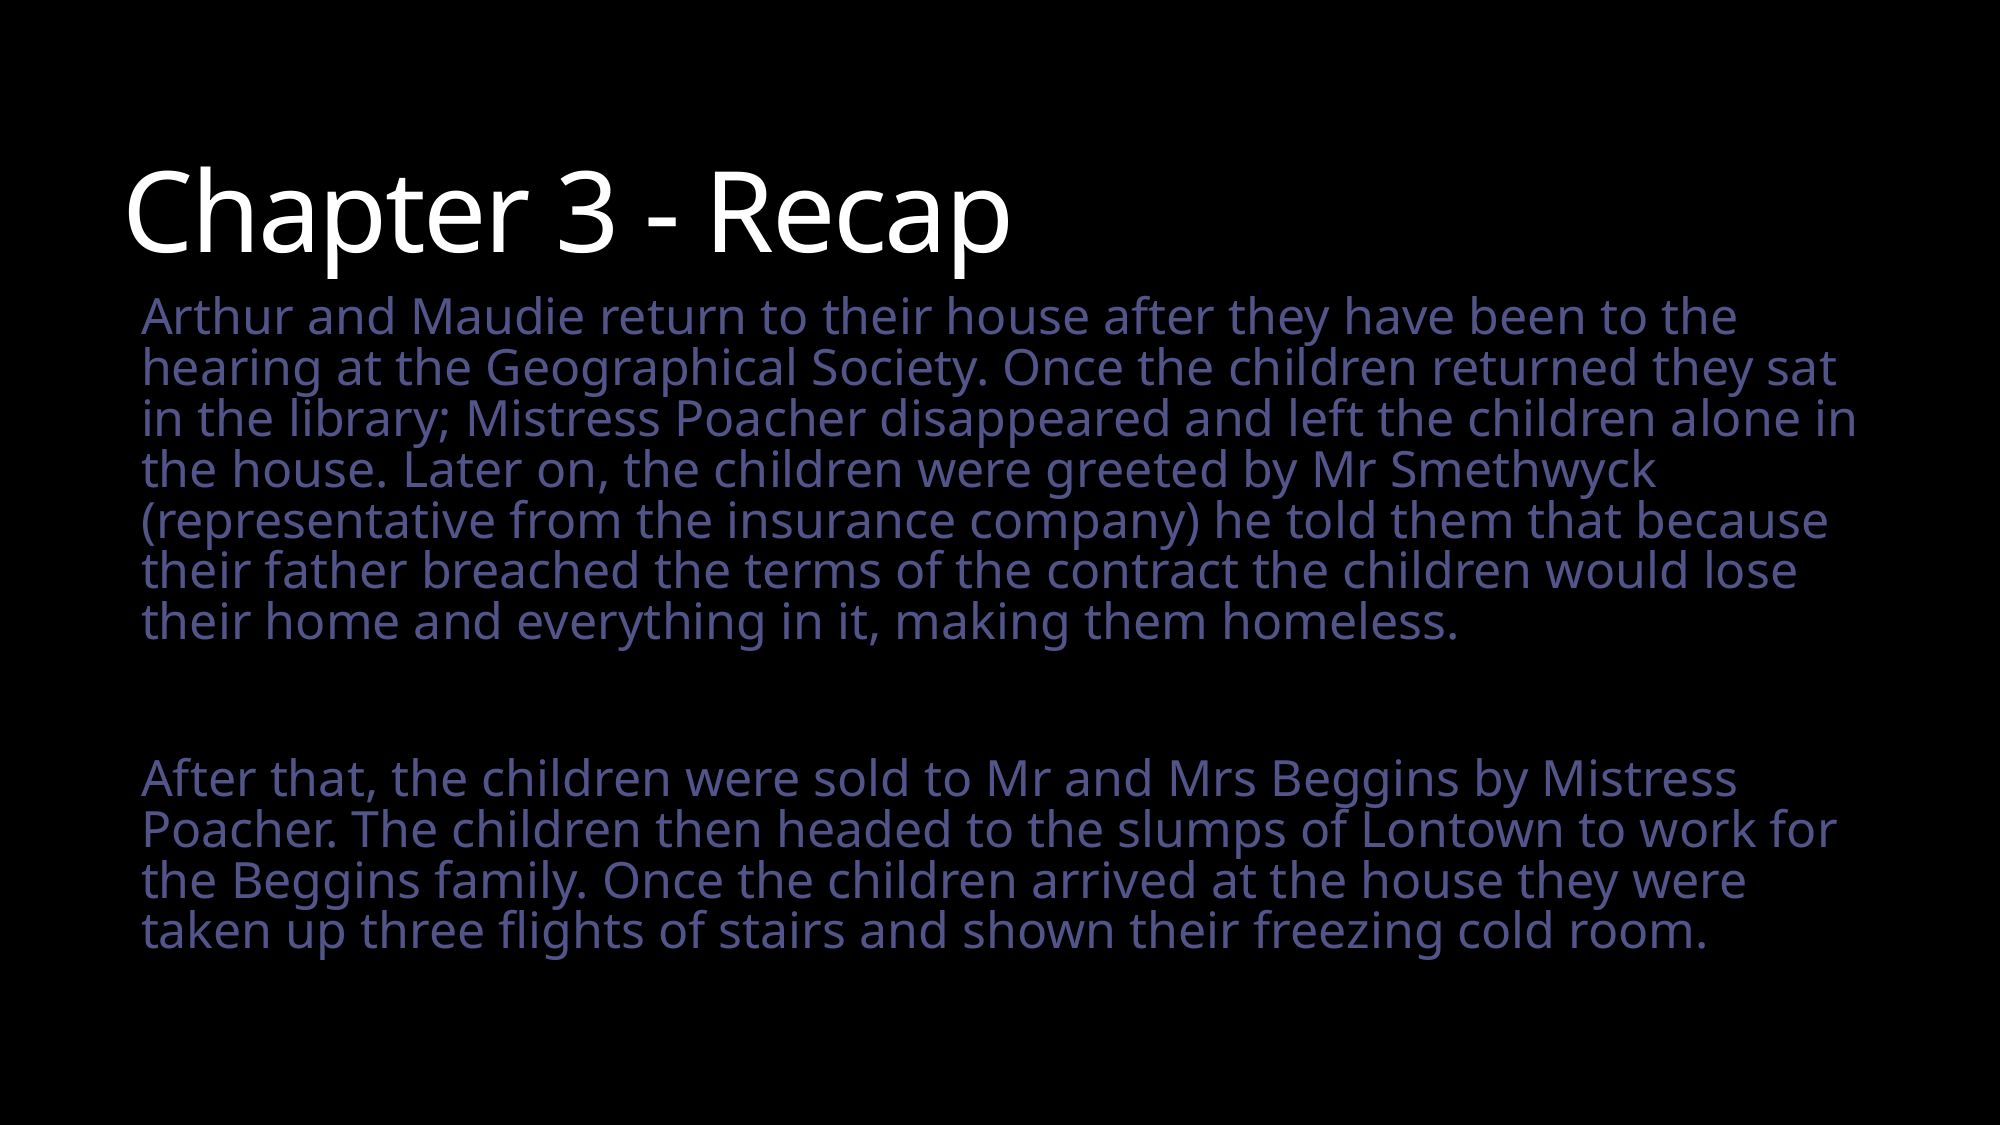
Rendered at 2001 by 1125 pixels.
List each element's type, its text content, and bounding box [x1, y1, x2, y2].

list Arthur and Maudie return to their house after they have been to the hearing at the Geographical Society. Once the children returned they sat in the library; Mistress Poacher disappeared and left the children alone in the house. Later on, the children were greeted by Mr Smethwyck (representative from the insurance company) he told them that because their father breached the terms of the contract the children would lose their home and everything in it, making them homeless. After that, the children were sold to Mr and Mrs Beggins by Mistress Poacher. The children then headed to the slumps of Lontown to work for the Beggins family. Once the children arrived at the house they were taken up three flights of stairs and shown their freezing cold room. [111, 285, 1876, 1007]
title Chapter 3 - Recap [107, 81, 1875, 354]
